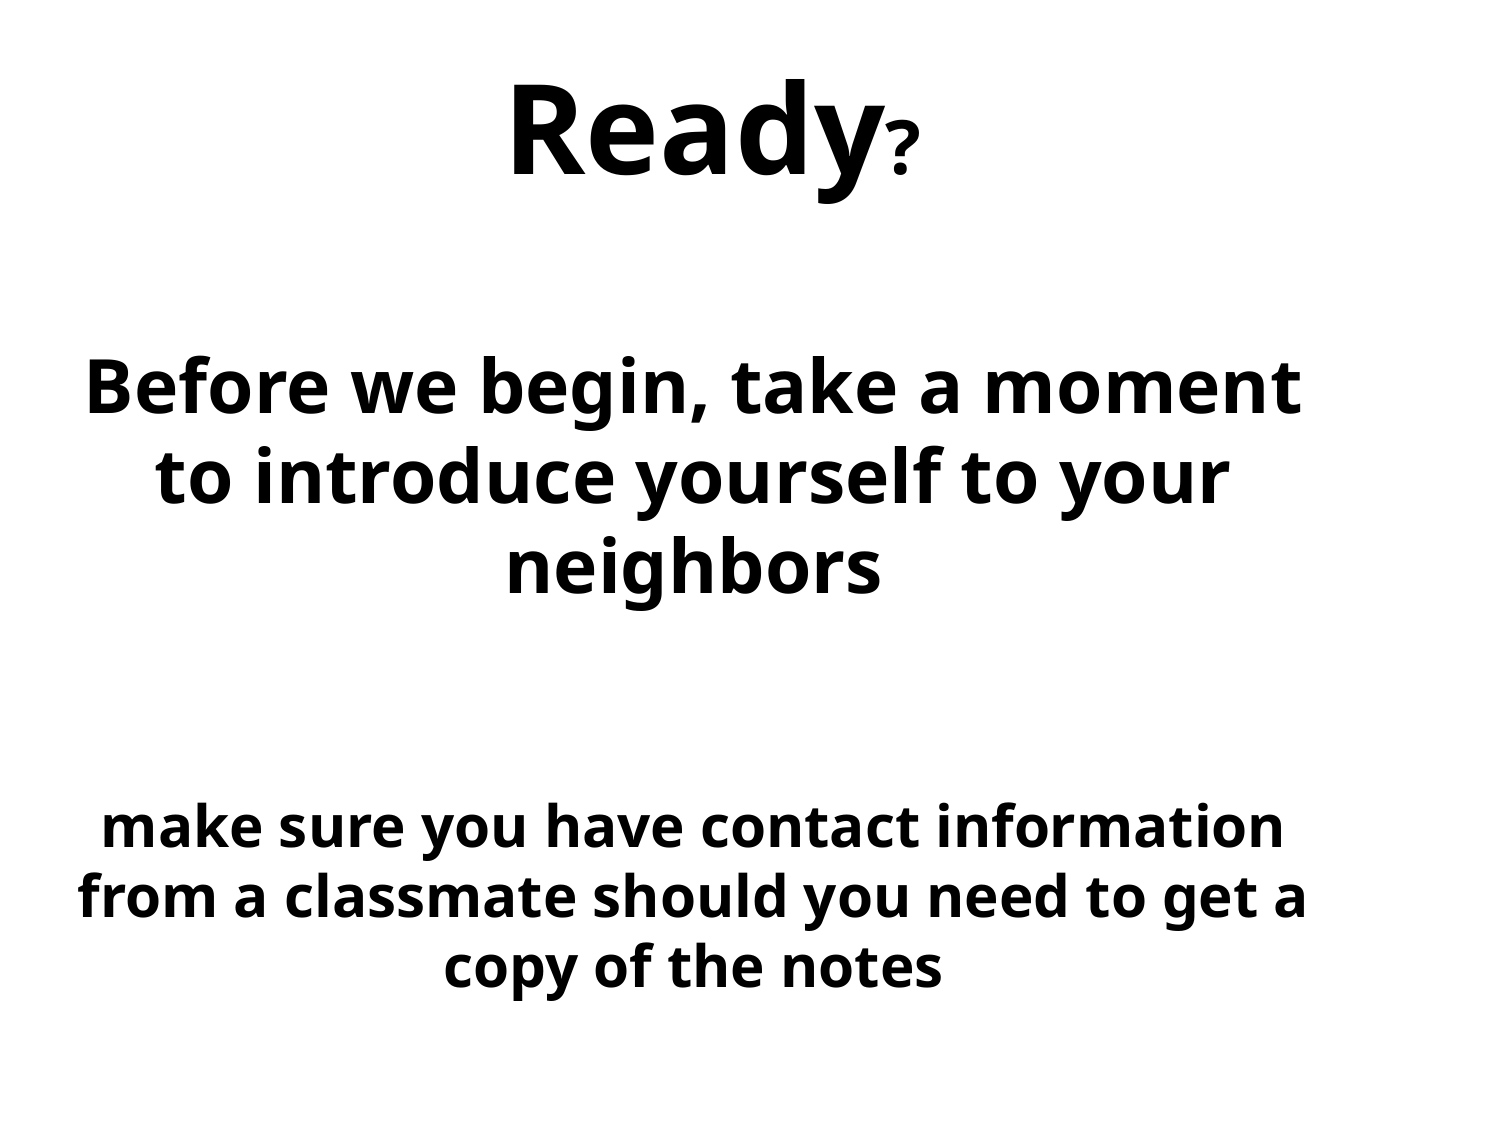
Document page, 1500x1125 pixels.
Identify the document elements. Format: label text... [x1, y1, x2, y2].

title Ready? [0, 24, 1425, 225]
text_box Before we begin, take a moment to introduce yourself to your neighbors make sure you have contact information from a classmate should you need to get a copy of the notes [49, 324, 1338, 1013]
